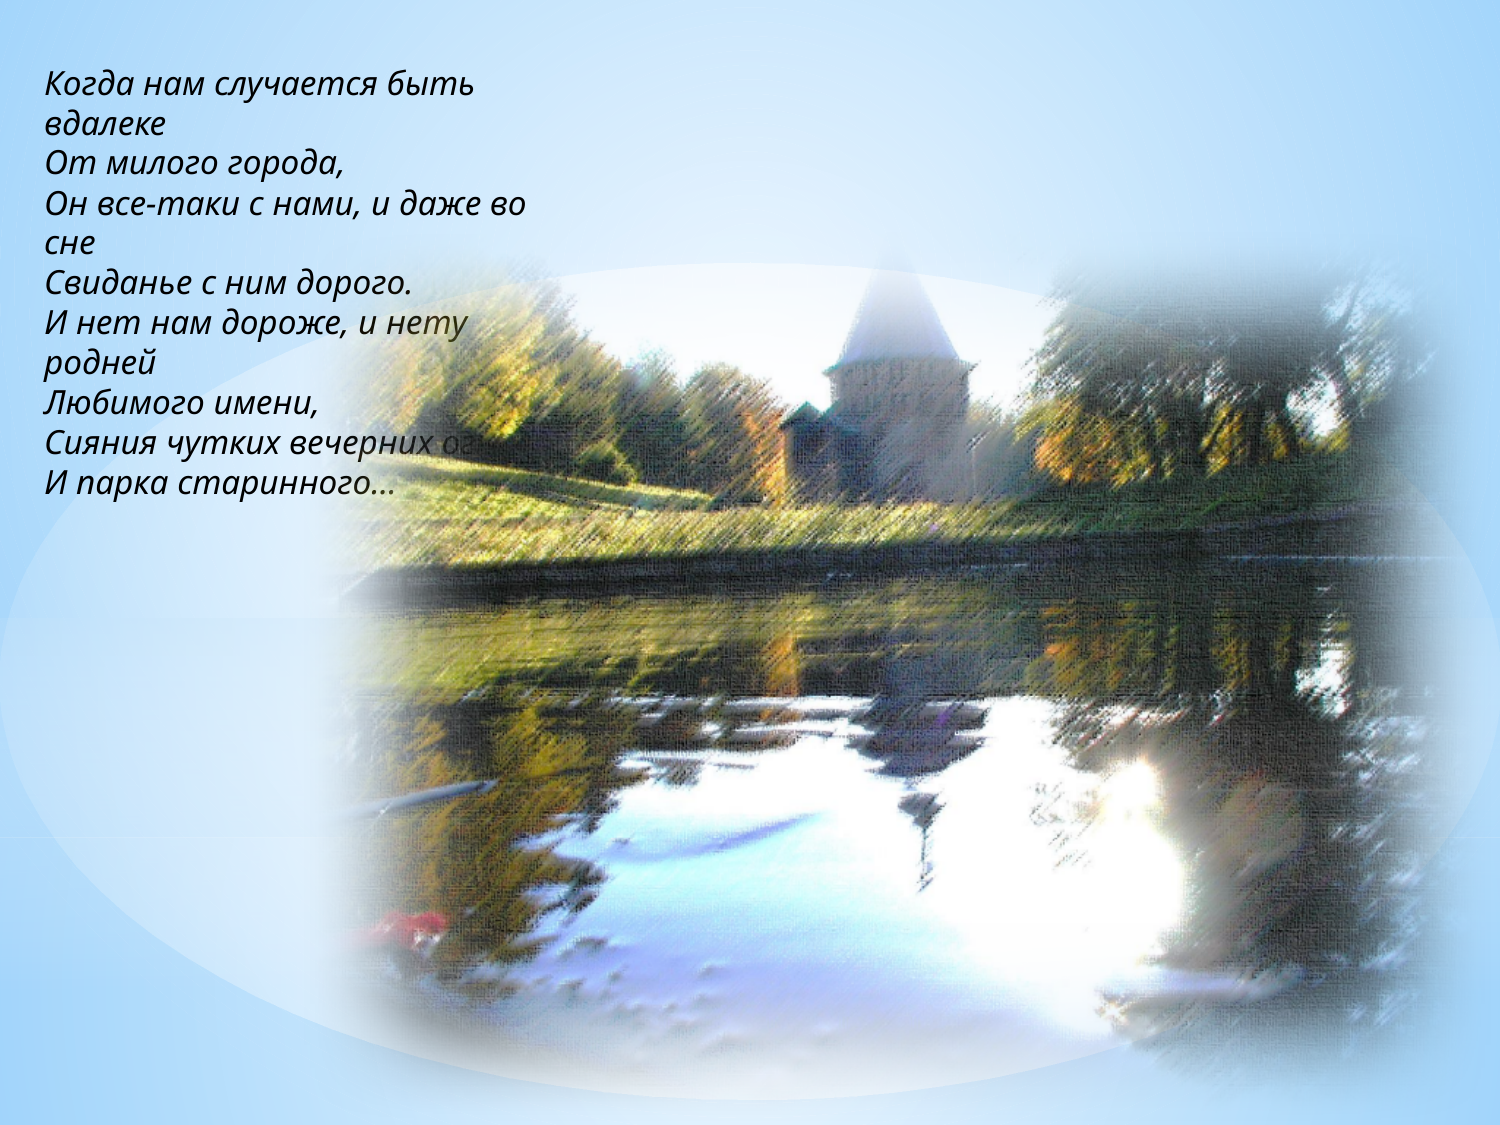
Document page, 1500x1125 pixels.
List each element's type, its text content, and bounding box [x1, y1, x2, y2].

text_box Когда нам случается быть вдалеке От милого города, Он все-таки с нами, и даже во сне Свиданье с ним дорого. И нет нам дороже, и нету родней Любимого имени, Сияния чутких вечерних огней И парка старинного… [29, 54, 573, 509]
picture [300, 229, 1495, 1125]
